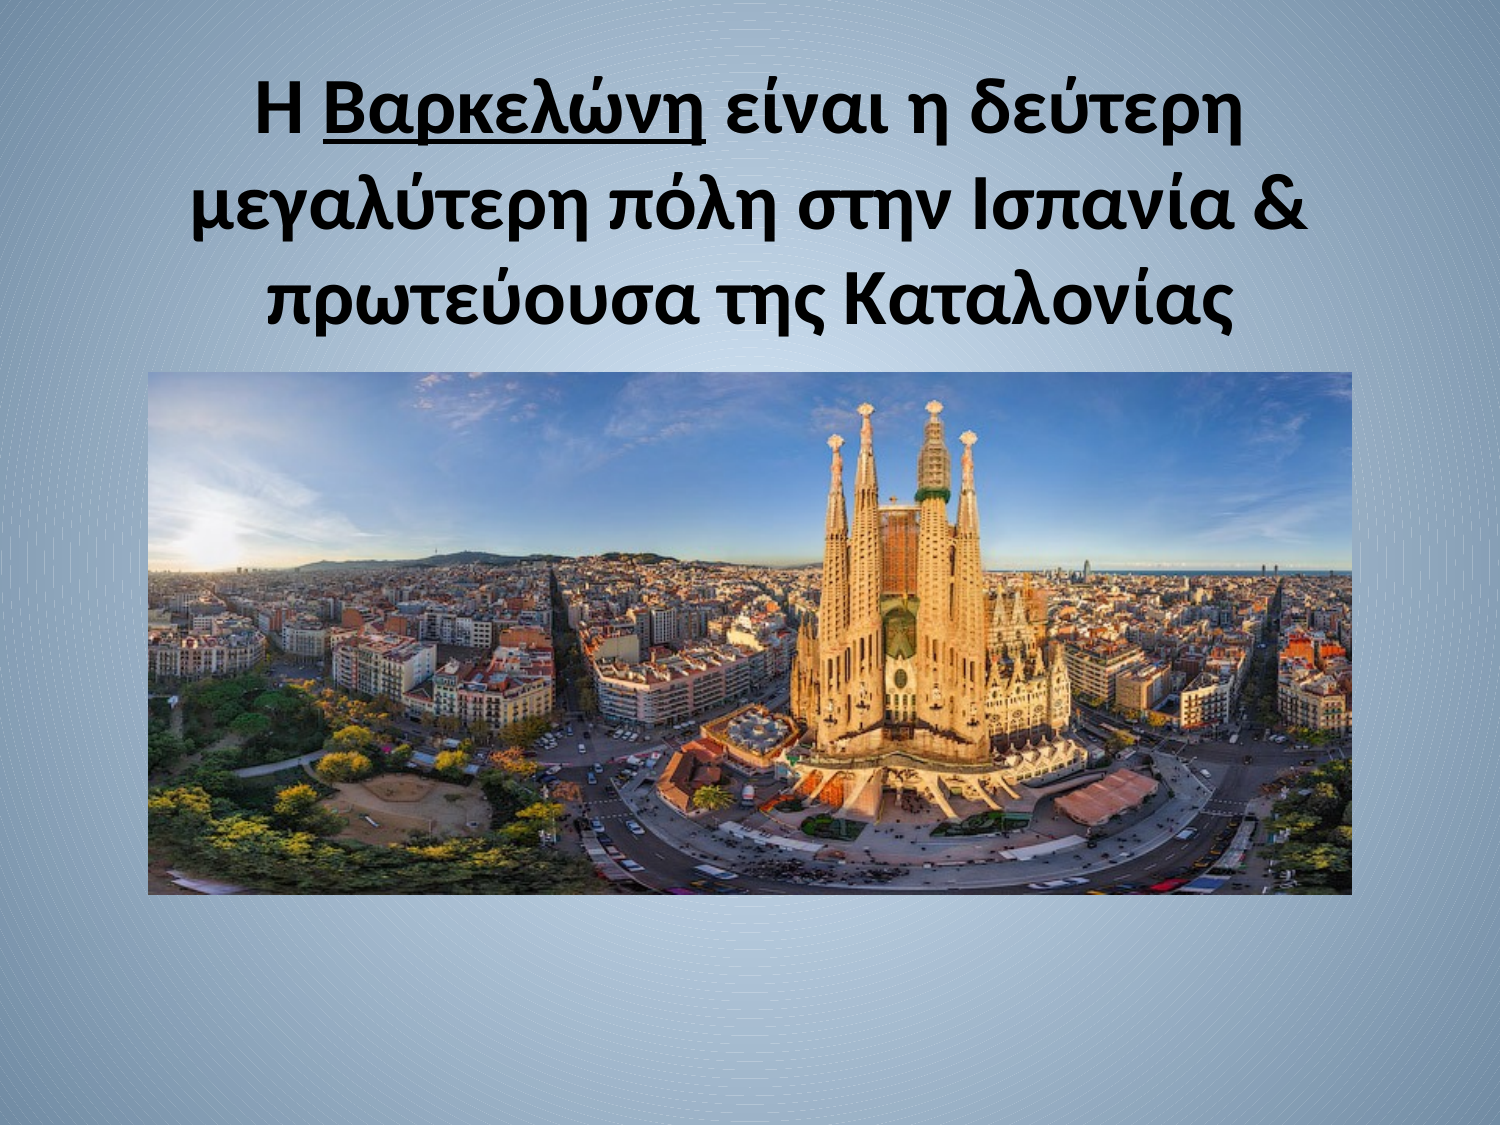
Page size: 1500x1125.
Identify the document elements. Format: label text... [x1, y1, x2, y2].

title Η Βαρκελώνη είναι η δεύτερη μεγαλύτερη πόλη στην Ισπανία & πρωτεύουσα της Καταλoνίας [75, 45, 1425, 350]
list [148, 372, 1352, 895]
